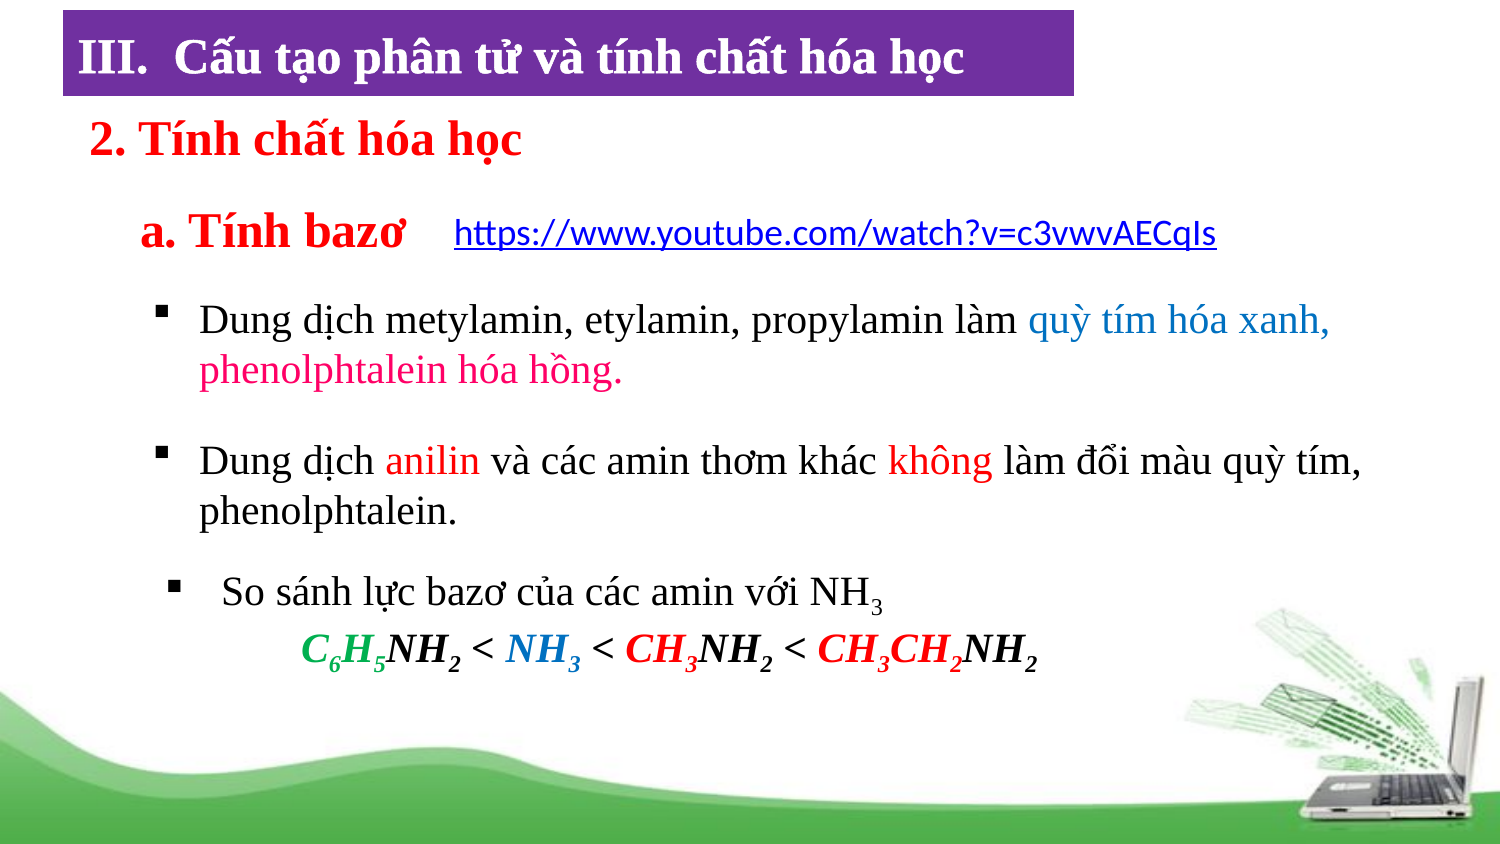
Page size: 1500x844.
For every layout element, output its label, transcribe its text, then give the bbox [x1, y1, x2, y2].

title 2. Tính chất hóa học [24, 96, 588, 175]
text_box So sánh lực bazơ của các amin với NH3 C6H5NH2 < NH3 < CH3NH2 < CH3CH2NH2 [150, 556, 1163, 685]
picture [0, 0, 1500, 844]
text_box Dung dịch metylamin, etylamin, propylamin làm quỳ tím hóa xanh, phenolphtalein hóa hồng. [137, 284, 1438, 400]
text_box Dung dịch anilin và các amin thơm khác không làm đổi màu quỳ tím, phenolphtalein. [137, 425, 1438, 541]
text_box https://www.youtube.com/watch?v=c3vwvAECqIs [439, 200, 1327, 261]
text_box a. Tính bazơ [124, 189, 438, 267]
text_box III. Cấu tạo phân tử và tính chất hóa học [62, 9, 1075, 97]
